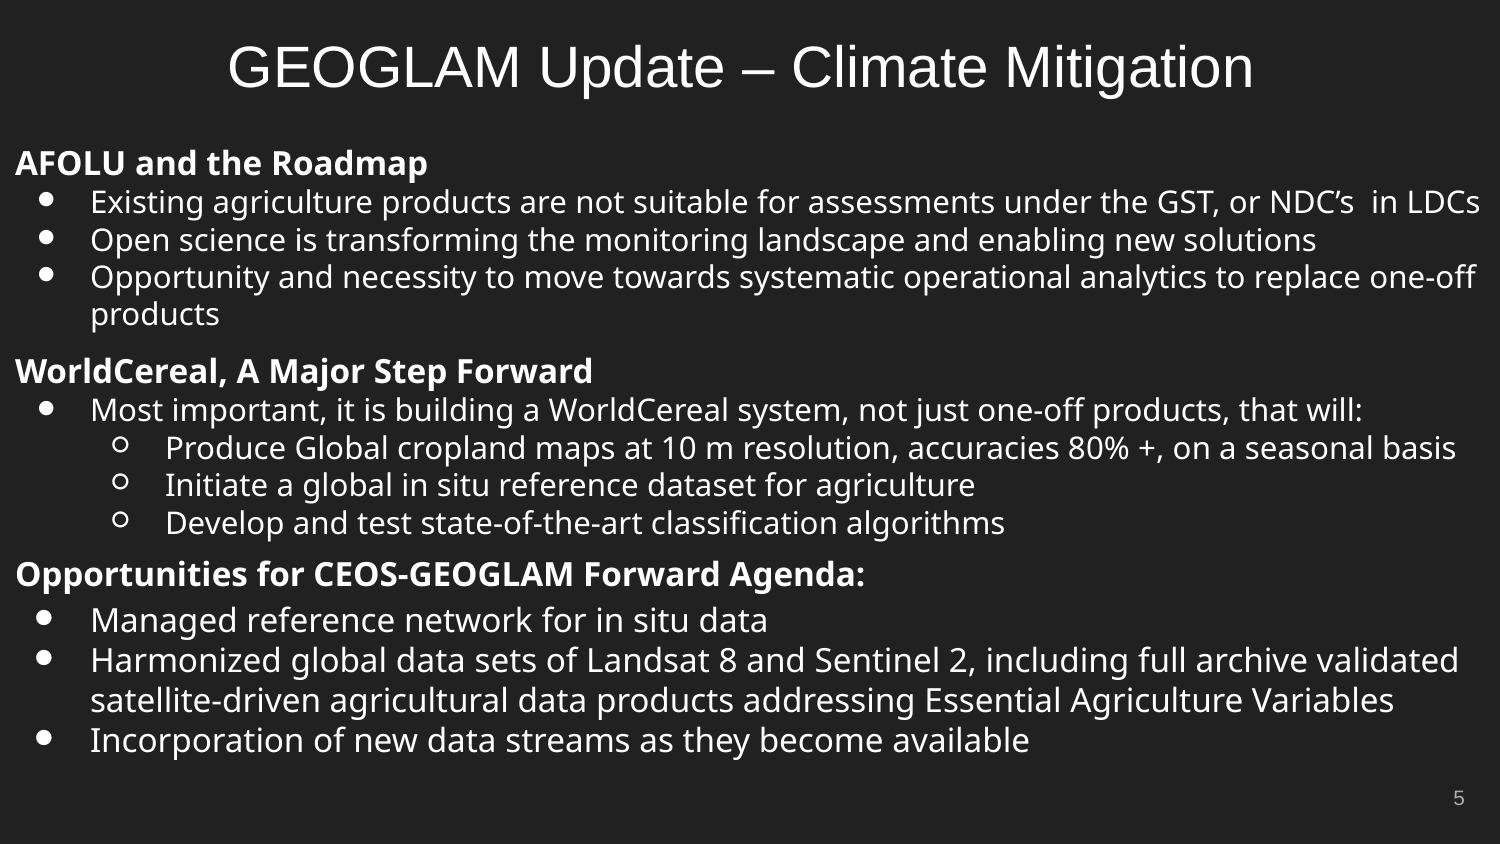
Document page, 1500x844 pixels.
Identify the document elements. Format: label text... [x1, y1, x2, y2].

text_box AFOLU and the Roadmap Existing agriculture products are not suitable for assessments under the GST, or NDC’s in LDCs Open science is transforming the monitoring landscape and enabling new solutions Opportunity and necessity to move towards systematic operational analytics to replace one-off products WorldCereal, A Major Step Forward Most important, it is building a WorldCereal system, not just one-off products, that will: Produce Global cropland maps at 10 m resolution, accuracies 80% +, on a seasonal basis Initiate a global in situ reference dataset for agriculture Develop and test state-of-the-art classification algorithms Opportunities for CEOS-GEOGLAM Forward Agenda: Managed reference network for in situ data Harmonized global data sets of Landsat 8 and Sentinel 2, including full archive validated satellite-driven agricultural data products addressing Essential Agriculture Variables Incorporation of new data streams as they become available [0, 128, 1500, 844]
title GEOGLAM Update – Climate Mitigation [51, 14, 1449, 109]
